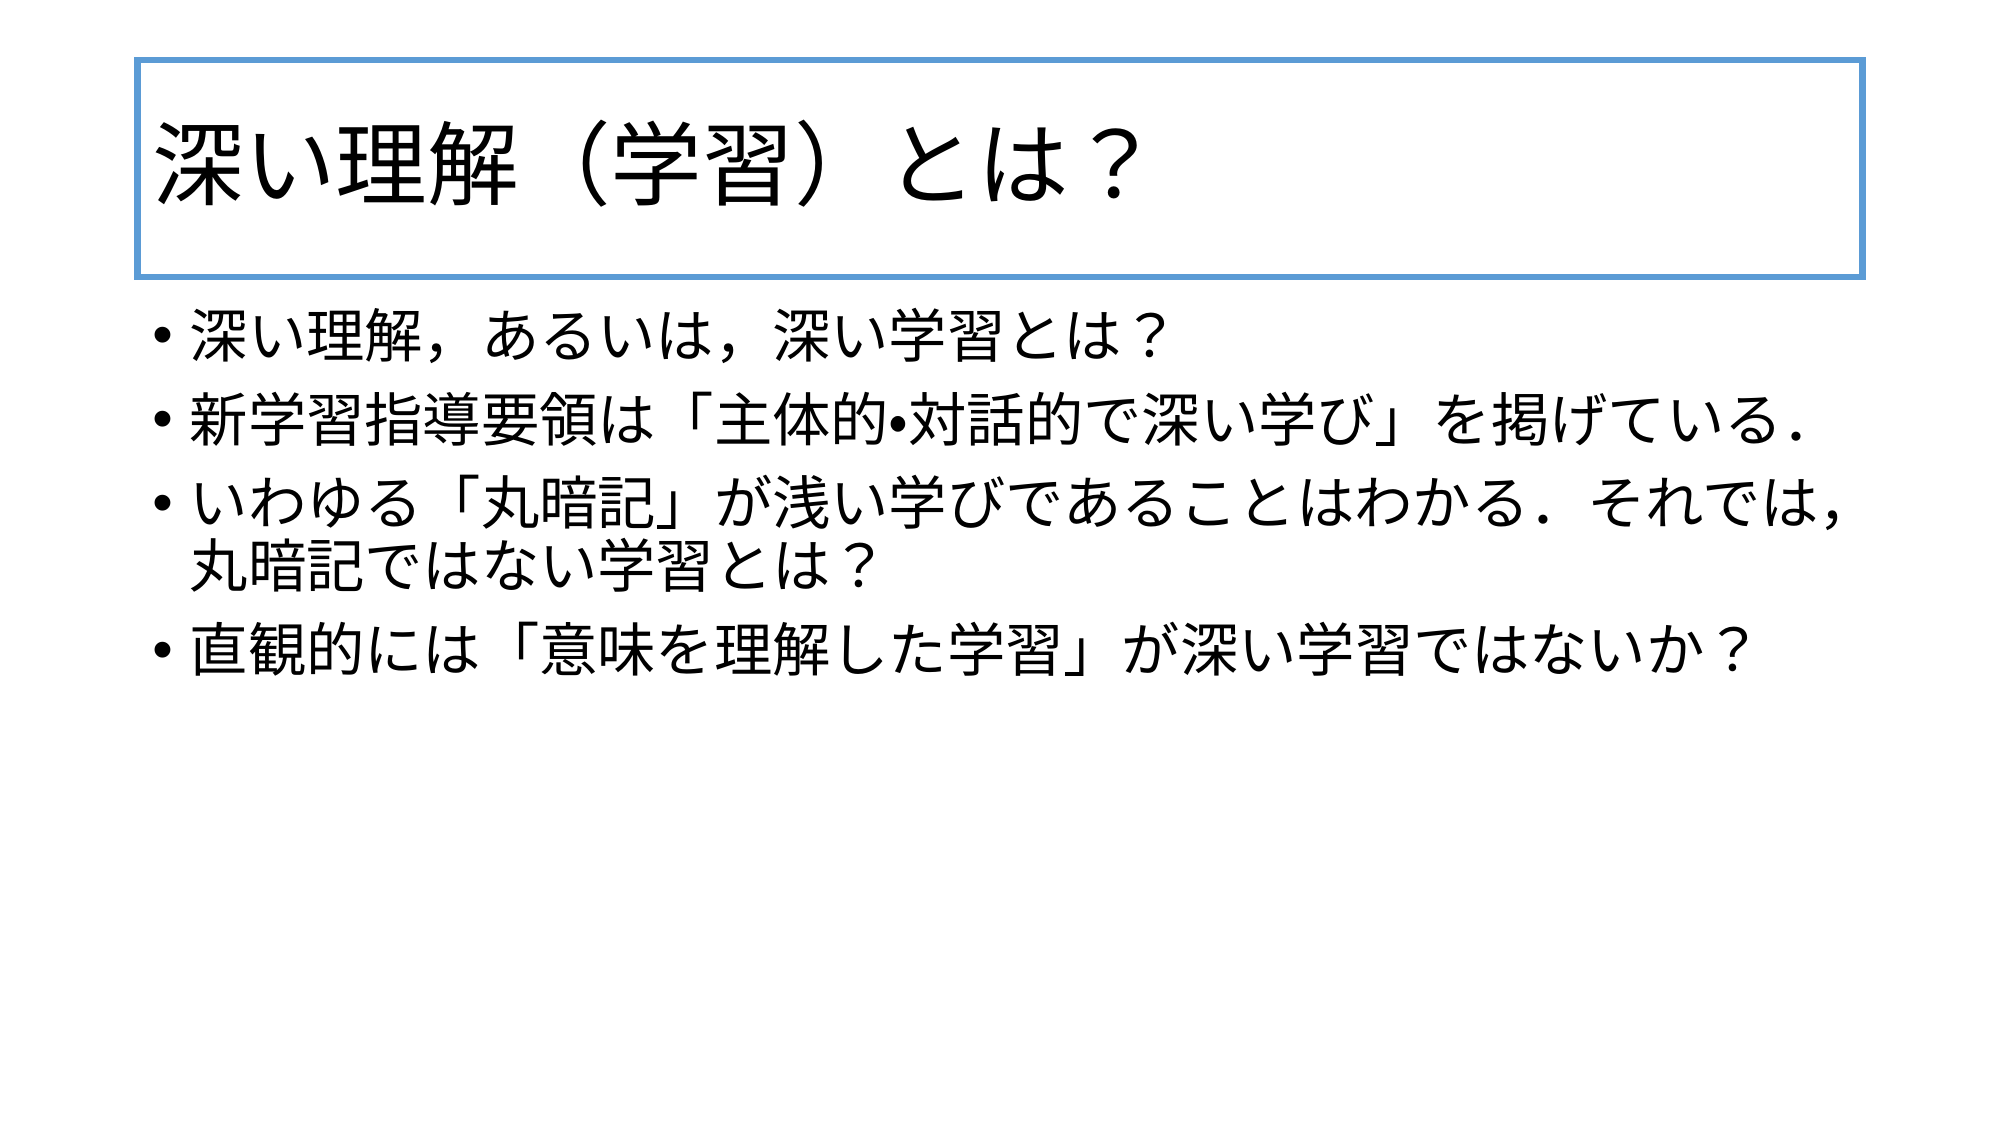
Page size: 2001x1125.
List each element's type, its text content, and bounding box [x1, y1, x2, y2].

list 深い理解，あるいは，深い学習とは？ 新学習指導要領は「主体的・対話的で深い学び」を掲げている． いわゆる「丸暗記」が浅い学びであることはわかる．それでは，丸暗記ではない学習とは？ 直観的には「意味を理解した学習」が深い学習ではないか？ [137, 299, 1863, 1014]
title 深い理解（学習）とは？ [136, 59, 1863, 278]
